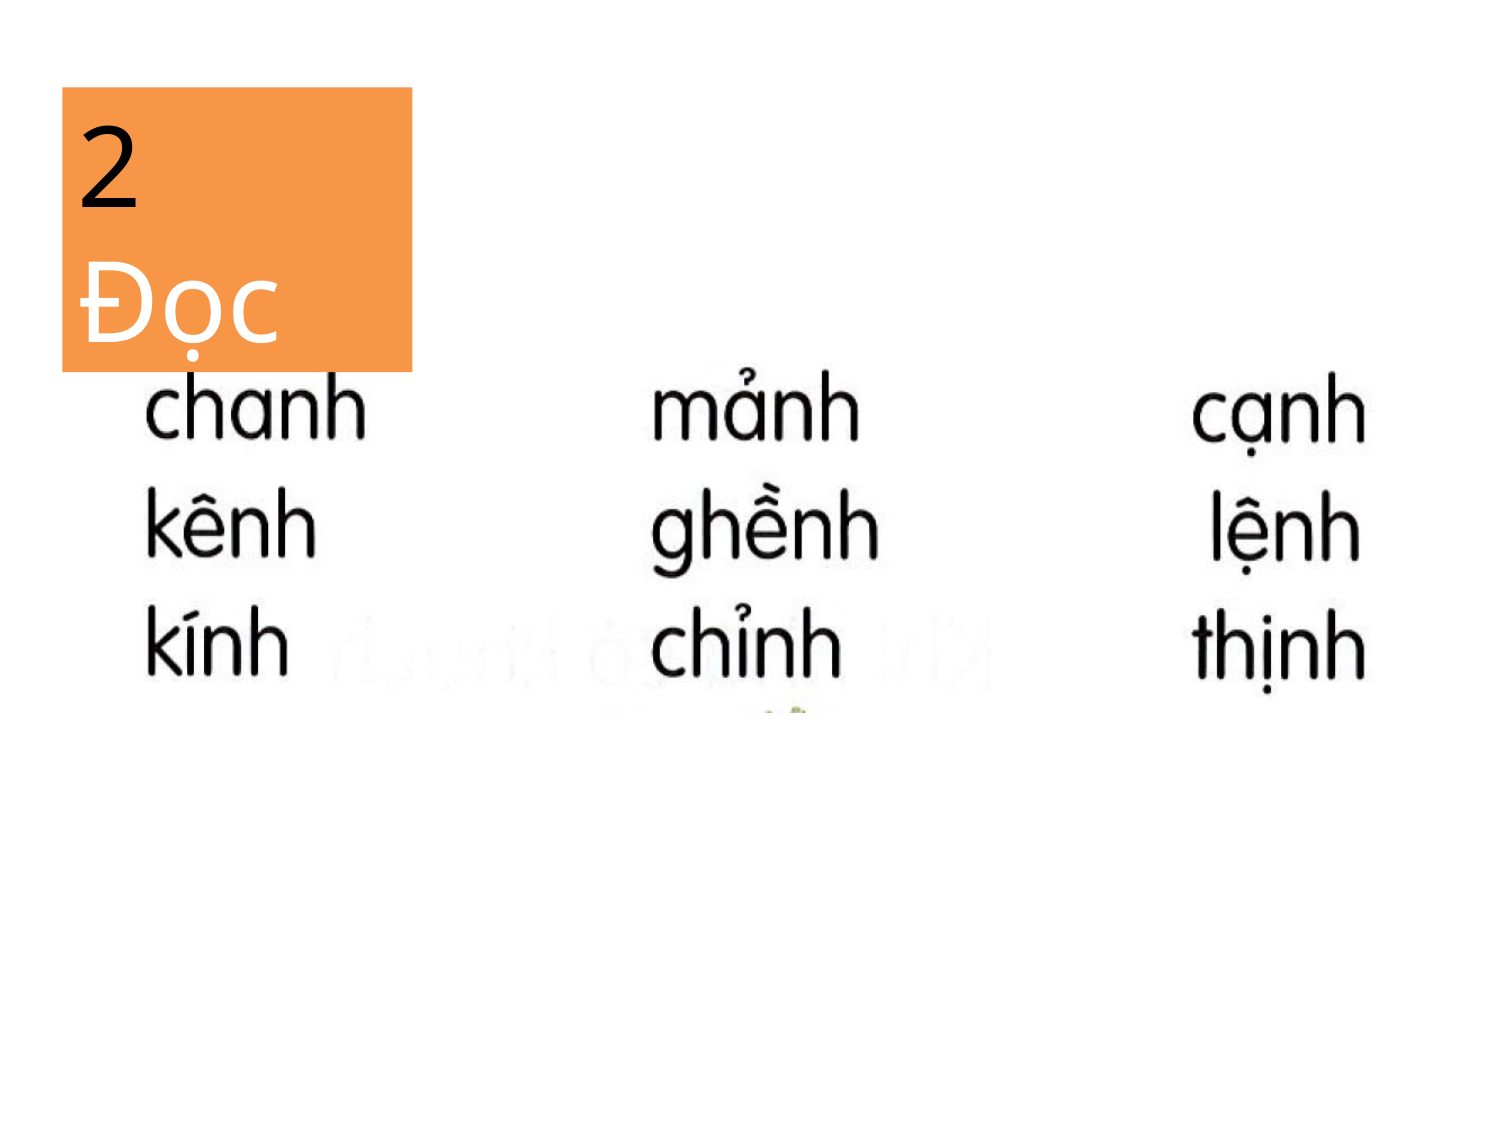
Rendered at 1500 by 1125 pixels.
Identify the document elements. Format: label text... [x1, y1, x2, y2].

text_box 2 Đọc [62, 87, 413, 373]
picture [87, 362, 1413, 713]
